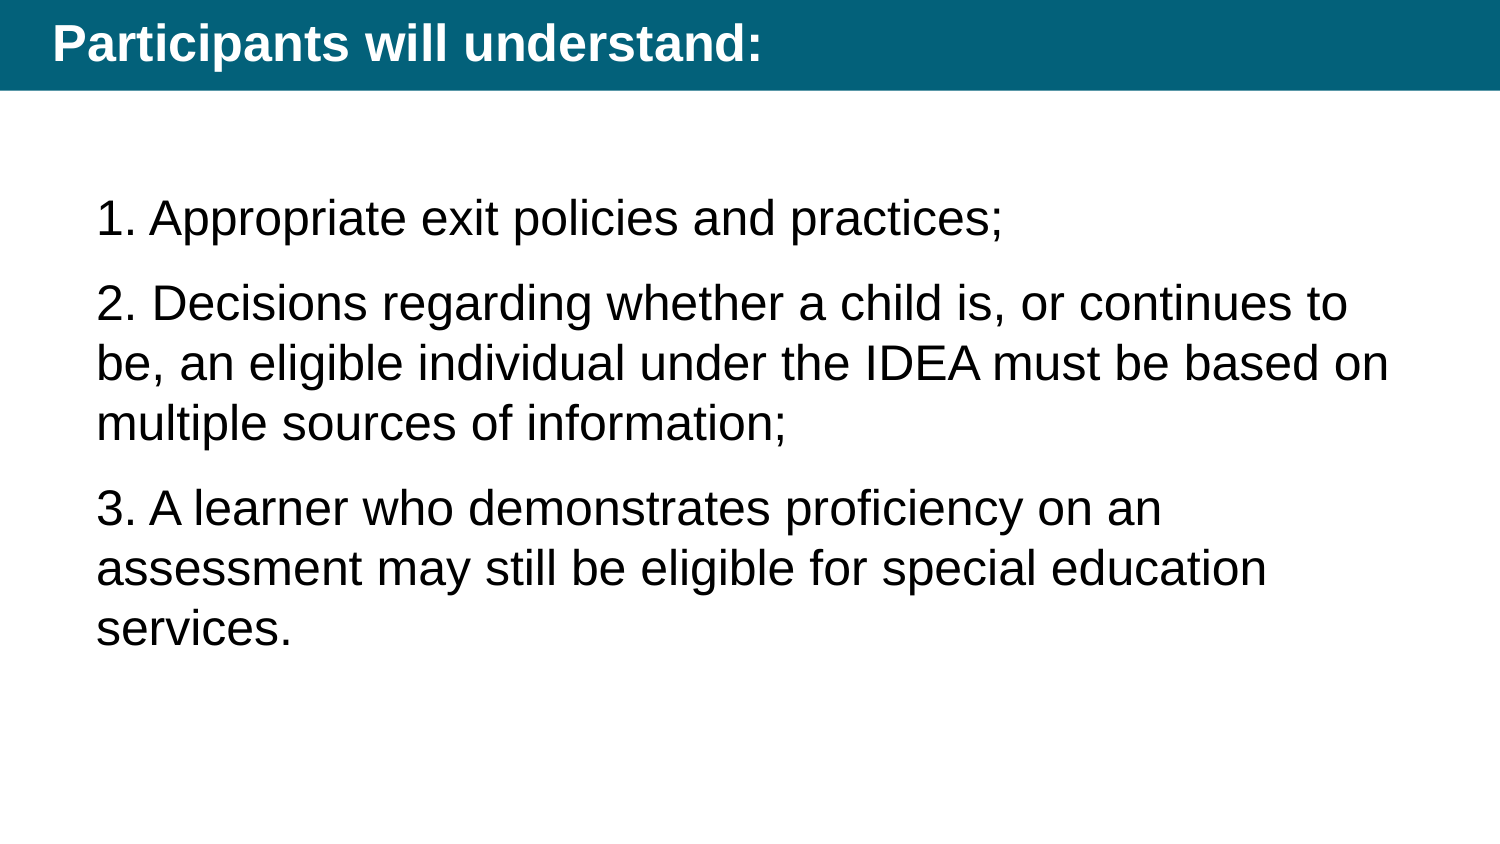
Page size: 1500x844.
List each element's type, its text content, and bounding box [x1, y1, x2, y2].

list 1. Appropriate exit policies and practices; 2. Decisions regarding whether a child is, or continues to be, an eligible individual under the IDEA must be based on multiple sources of information; 3. A learner who demonstrates proficiency on an assessment may still be eligible for special education services. [84, 179, 1416, 715]
title Participants will understand: [41, 0, 1429, 91]
